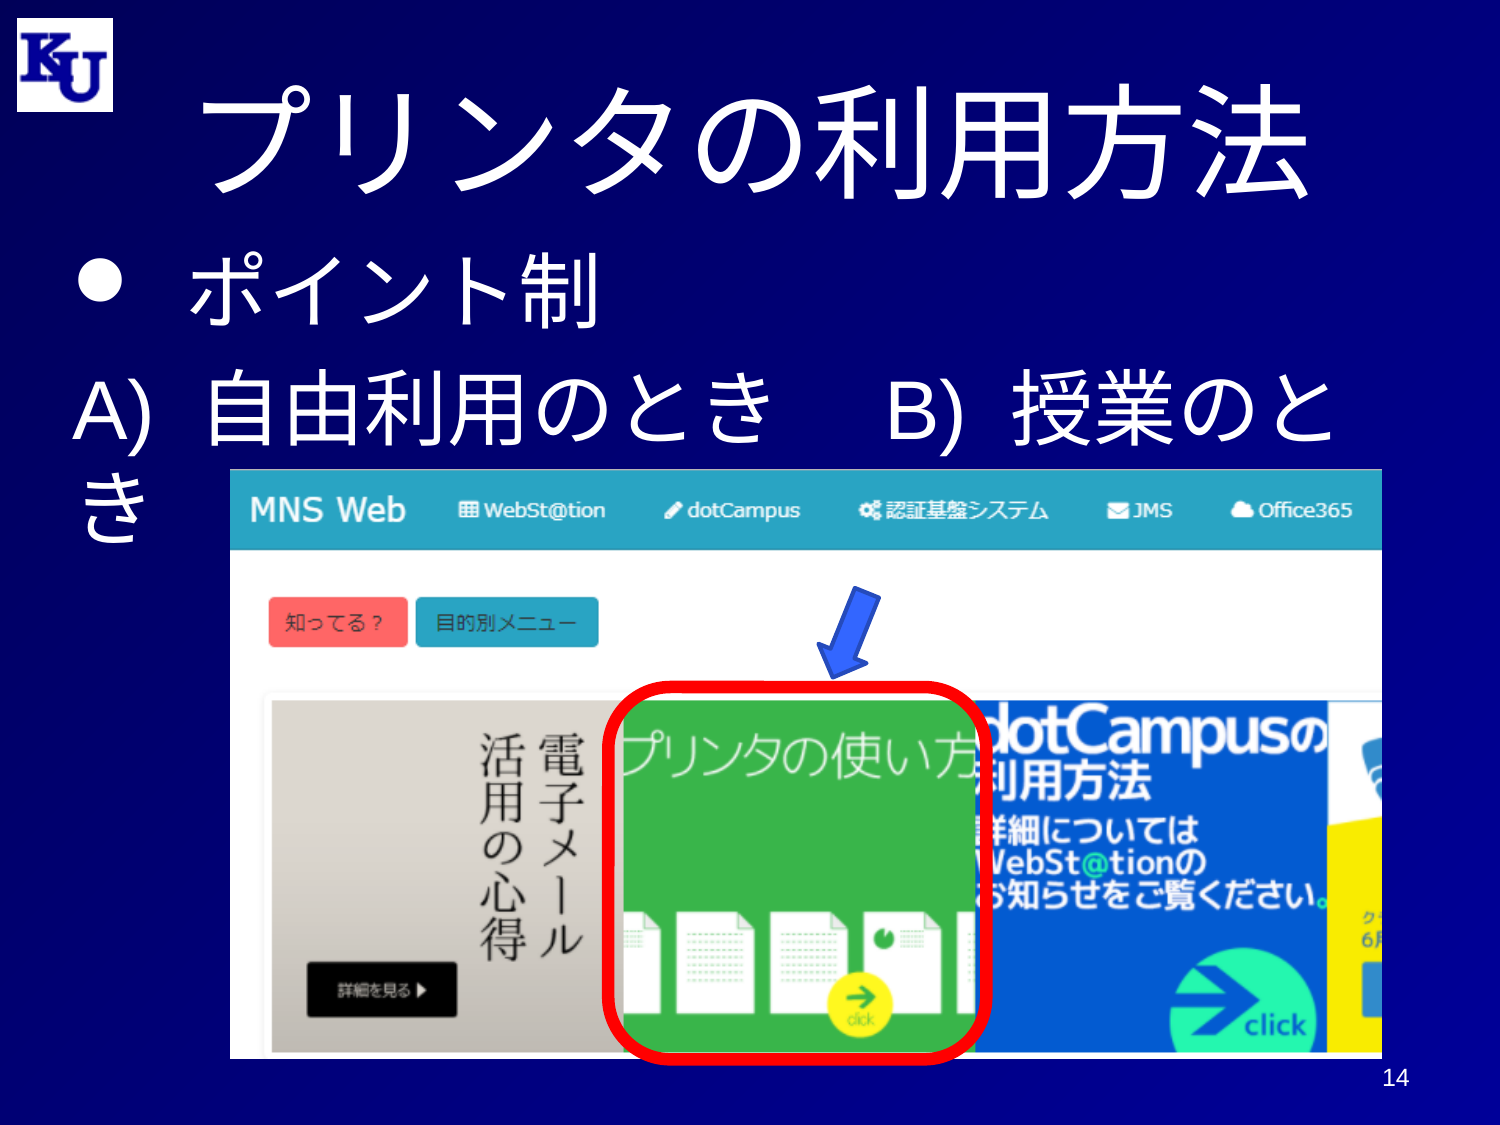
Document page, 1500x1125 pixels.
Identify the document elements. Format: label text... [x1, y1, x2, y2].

picture [17, 18, 113, 112]
title プリンタの利用方法 [74, 45, 1426, 234]
picture [229, 469, 1382, 1059]
list ポイント制 A) 自由利用のとき B) 授業のとき [56, 231, 1382, 876]
slide_number 13 [1074, 1023, 1426, 1100]
